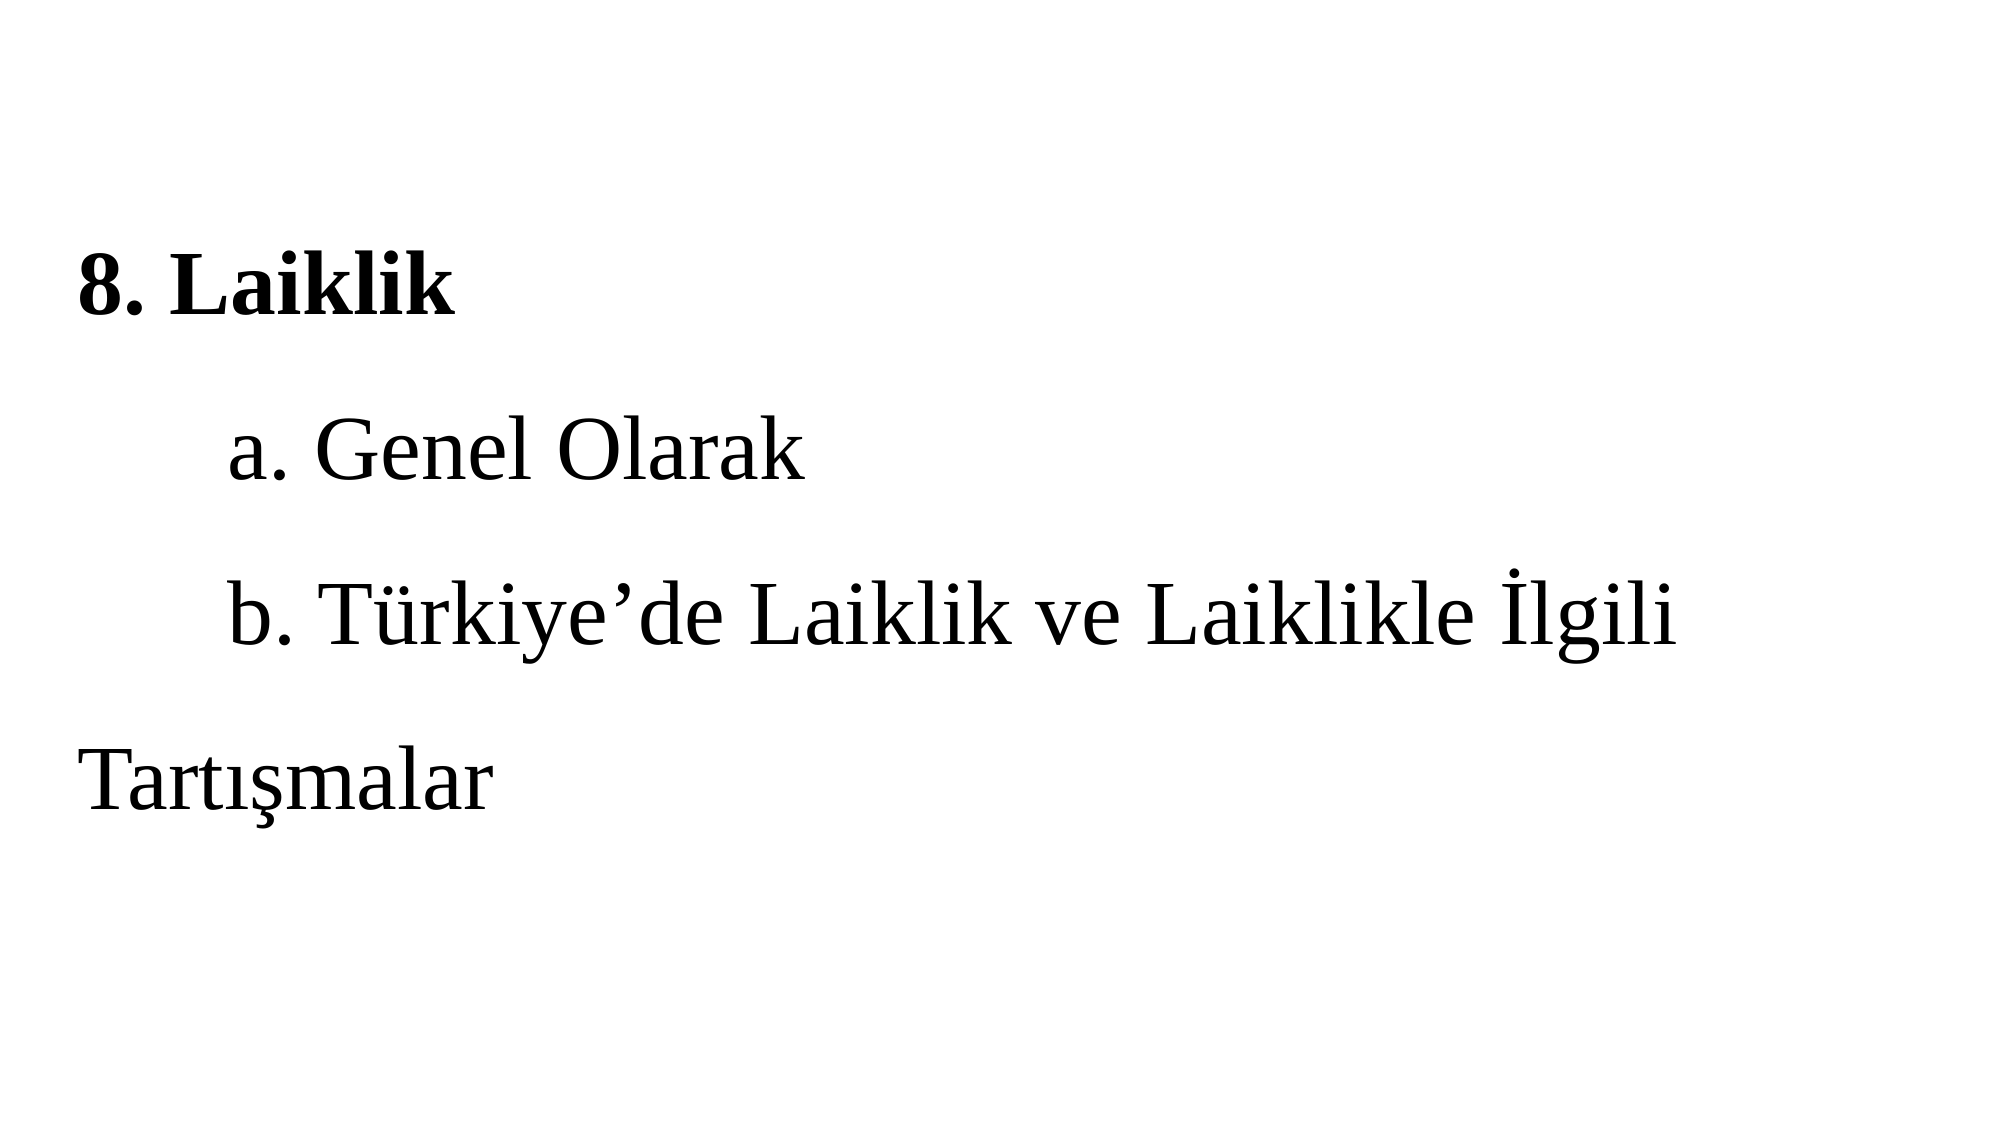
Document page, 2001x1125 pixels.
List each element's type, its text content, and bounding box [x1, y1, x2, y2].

text_box 8. Laiklik a. Genel Olarak b. Türkiye’de Laiklik ve Laiklikle İlgili Tartışmalar [63, 160, 1935, 836]
